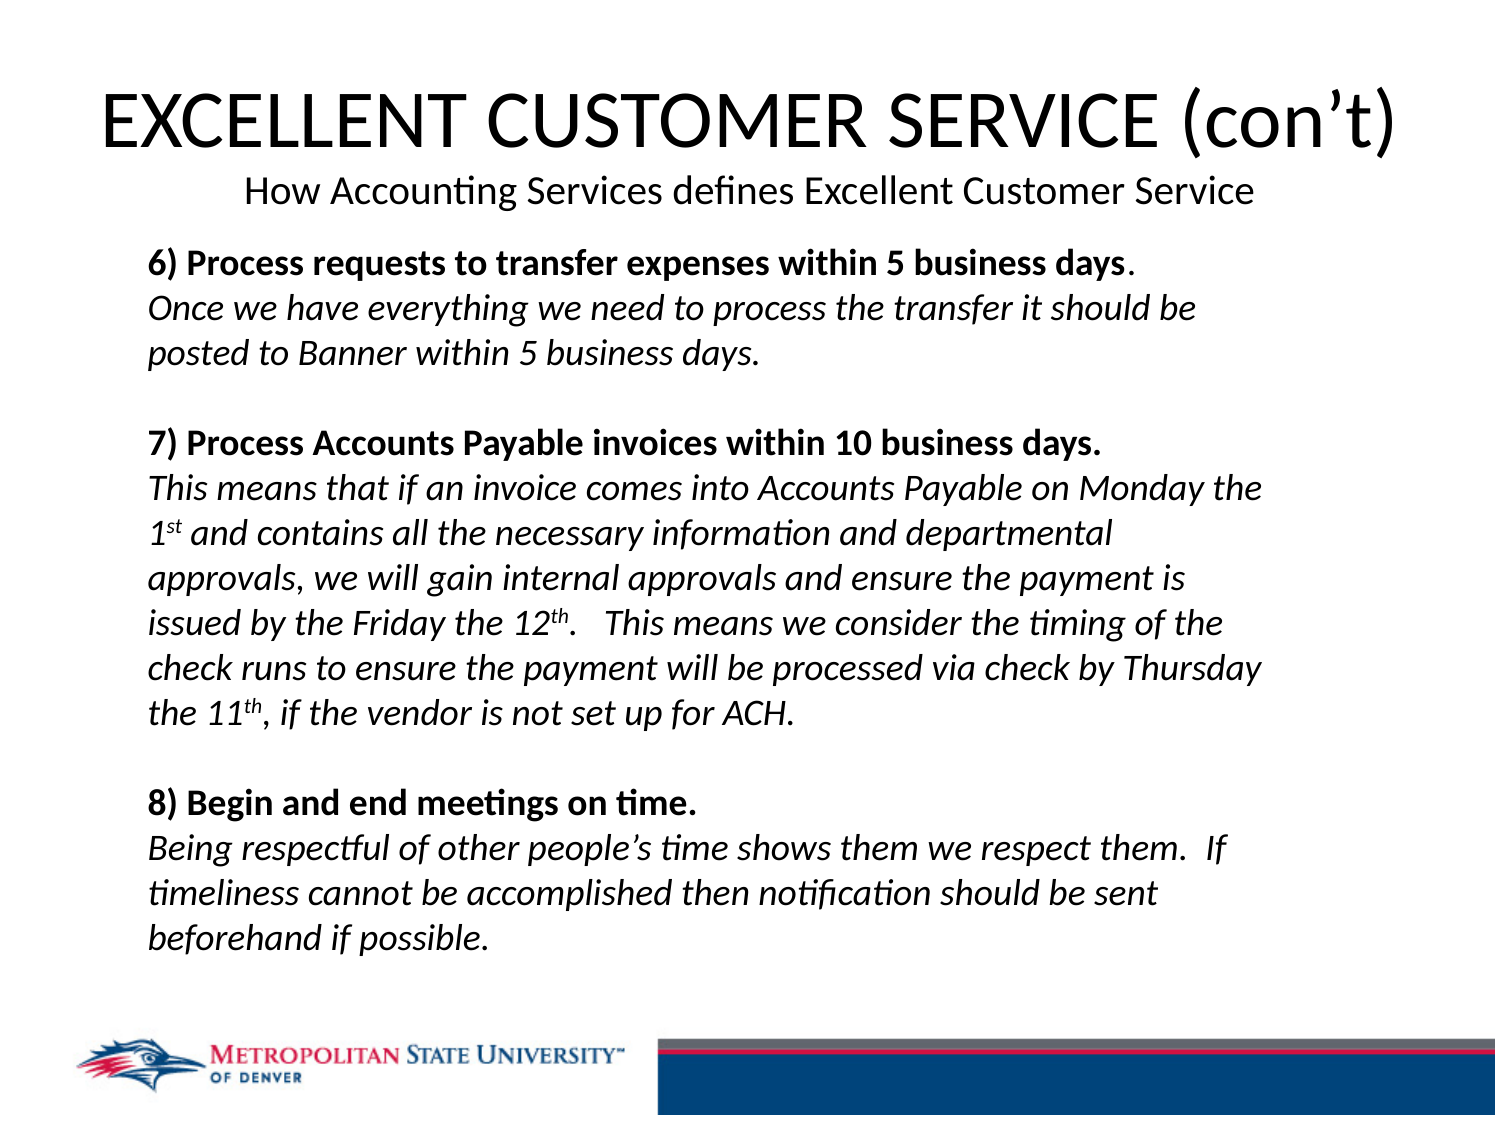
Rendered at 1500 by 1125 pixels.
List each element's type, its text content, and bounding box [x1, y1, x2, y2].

title EXCELLENT CUSTOMER SERVICE (con’t) How Accounting Services defines Excellent Customer Service [75, 45, 1425, 233]
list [0, 1025, 1500, 1115]
text_box 6) Process requests to transfer expenses within 5 business days. Once we have everything we need to process the transfer it should be posted to Banner within 5 business days. 7) Process Accounts Payable invoices within 10 business days. This means that if an invoice comes into Accounts Payable on Monday the 1st and contains all the necessary information and departmental approvals, we will gain internal approvals and ensure the payment is issued by the Friday the 12th. This means we consider the timing of the check runs to ensure the payment will be processed via check by Thursday the 11th, if the vendor is not set up for ACH. 8) Begin and end meetings on time. Being respectful of other people’s time shows them we respect them. If timeliness cannot be accomplished then notification should be sent beforehand if possible. [132, 230, 1290, 1010]
